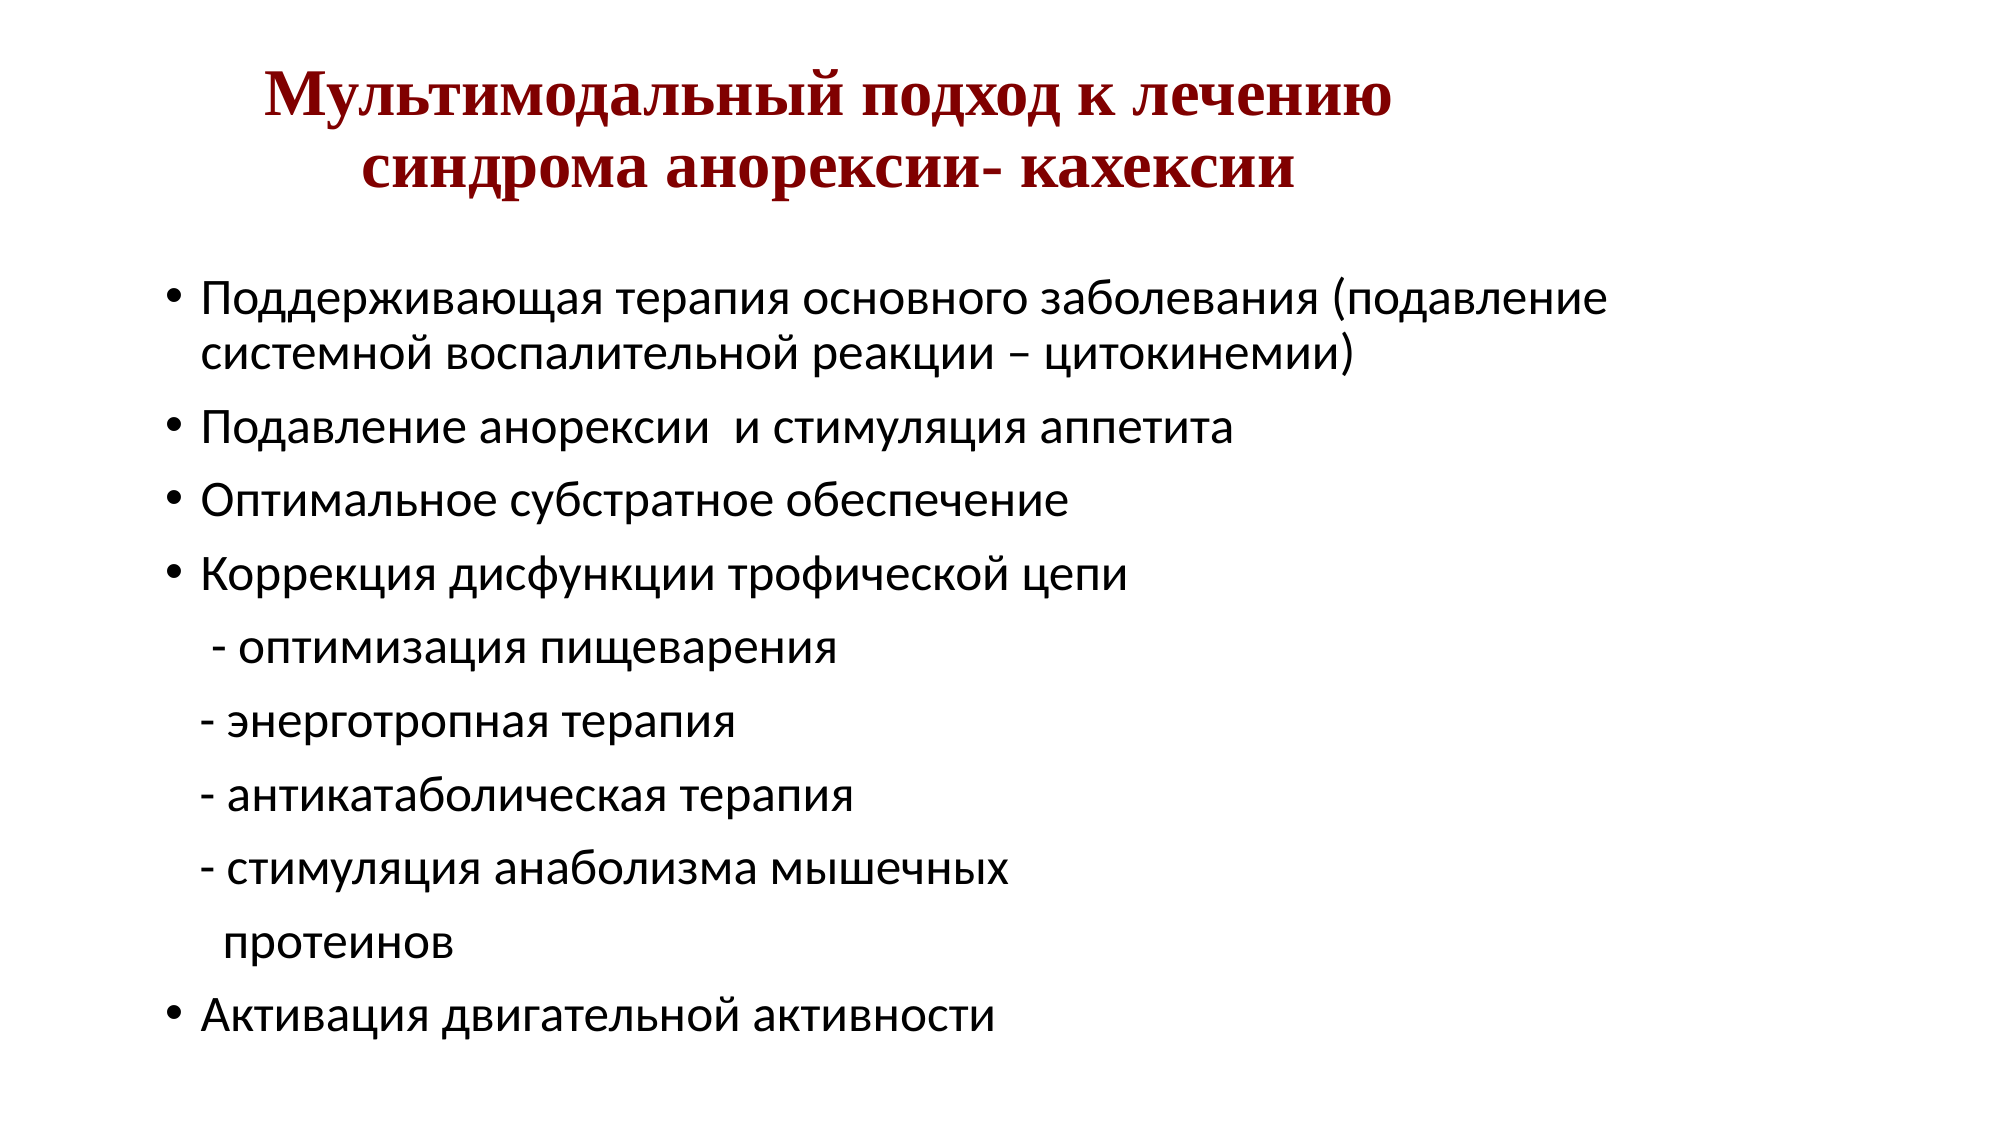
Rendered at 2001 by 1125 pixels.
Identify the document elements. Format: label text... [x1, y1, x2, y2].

list Поддерживающая терапия основного заболевания (подавление системной воспалительной реакции – цитокинемии) Подавление анорексии и стимуляция аппетита Оптимальное субстратное обеспечение Коррекция дисфункции трофической цепи - оптимизация пищеварения - энерготропная терапия - антикатаболическая терапия - стимуляция анаболизма мышечных протеинов Активация двигательной активности [150, 262, 1709, 1059]
title Мультимодальный подход к лечению синдрома анорексии- кахексии [245, 36, 1413, 224]
